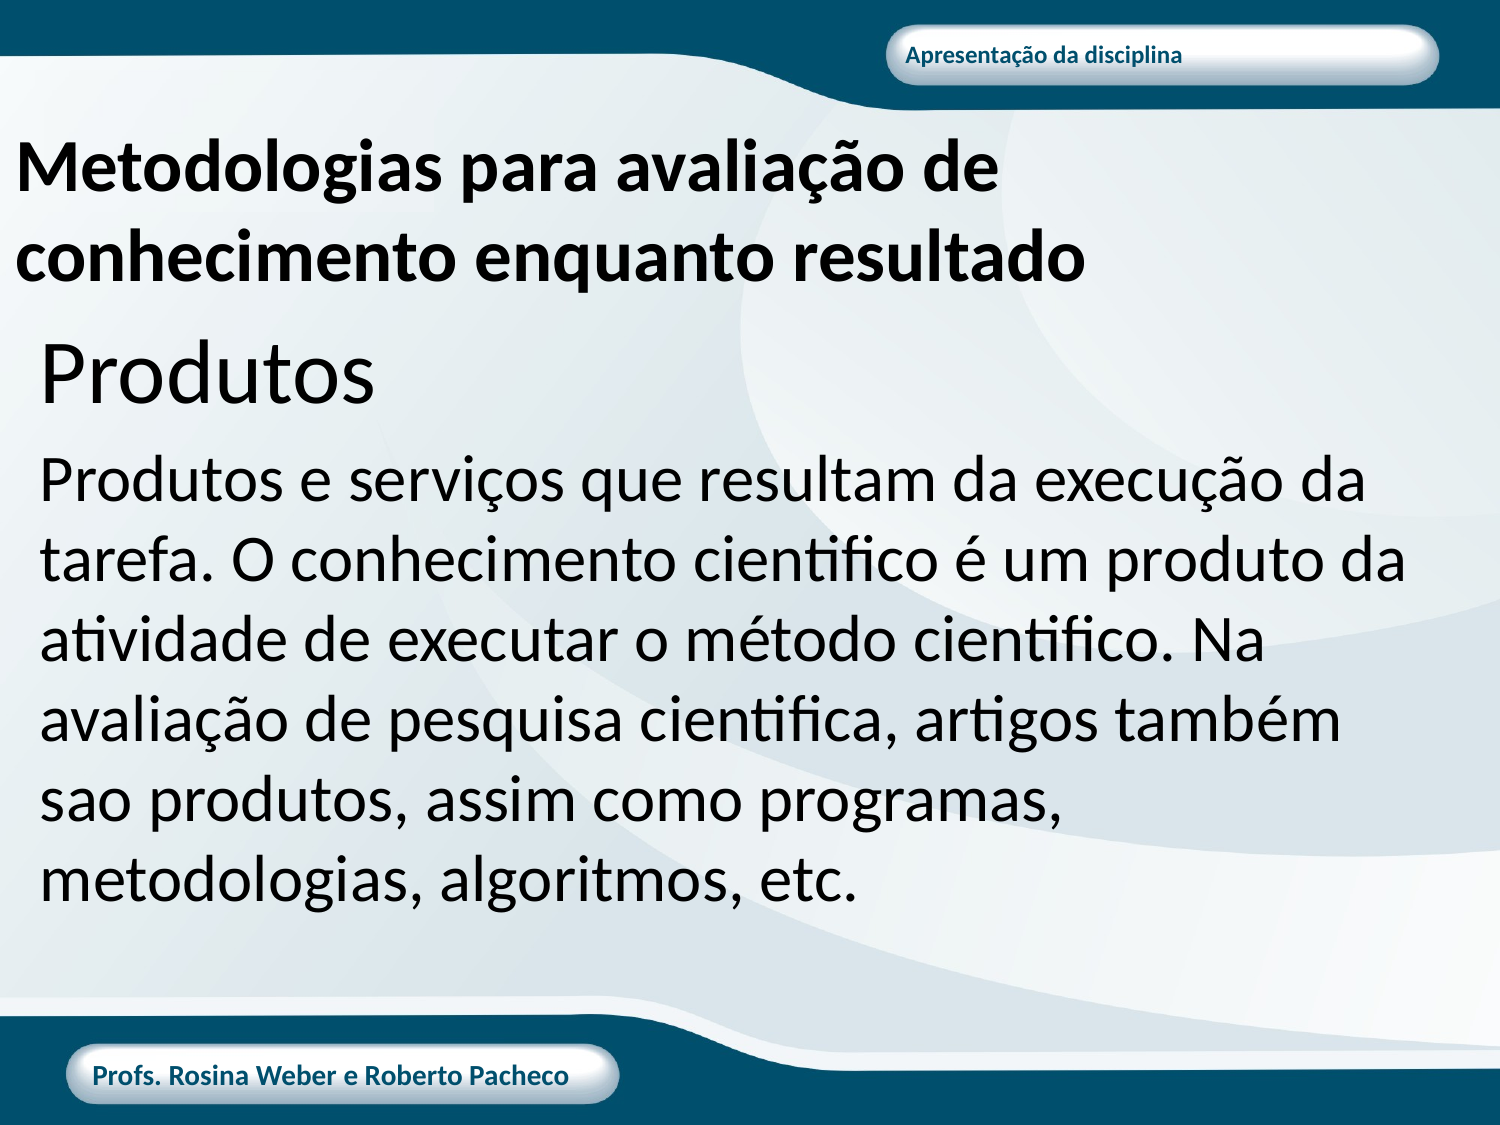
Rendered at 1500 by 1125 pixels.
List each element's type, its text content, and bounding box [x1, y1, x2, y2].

title Metodologias para avaliação de conhecimento enquanto resultado [0, 112, 1350, 300]
picture [66, 1044, 619, 1104]
picture [886, 25, 1439, 85]
text_box Produtos Produtos e serviços que resultam da execução da tarefa. O conhecimento cientifico é um produto da atividade de executar o método cientifico. Na avaliação de pesquisa cientifica, artigos também sao produtos, assim como programas, metodologias, algoritmos, etc. [24, 303, 1438, 938]
picture [0, 54, 1500, 1071]
